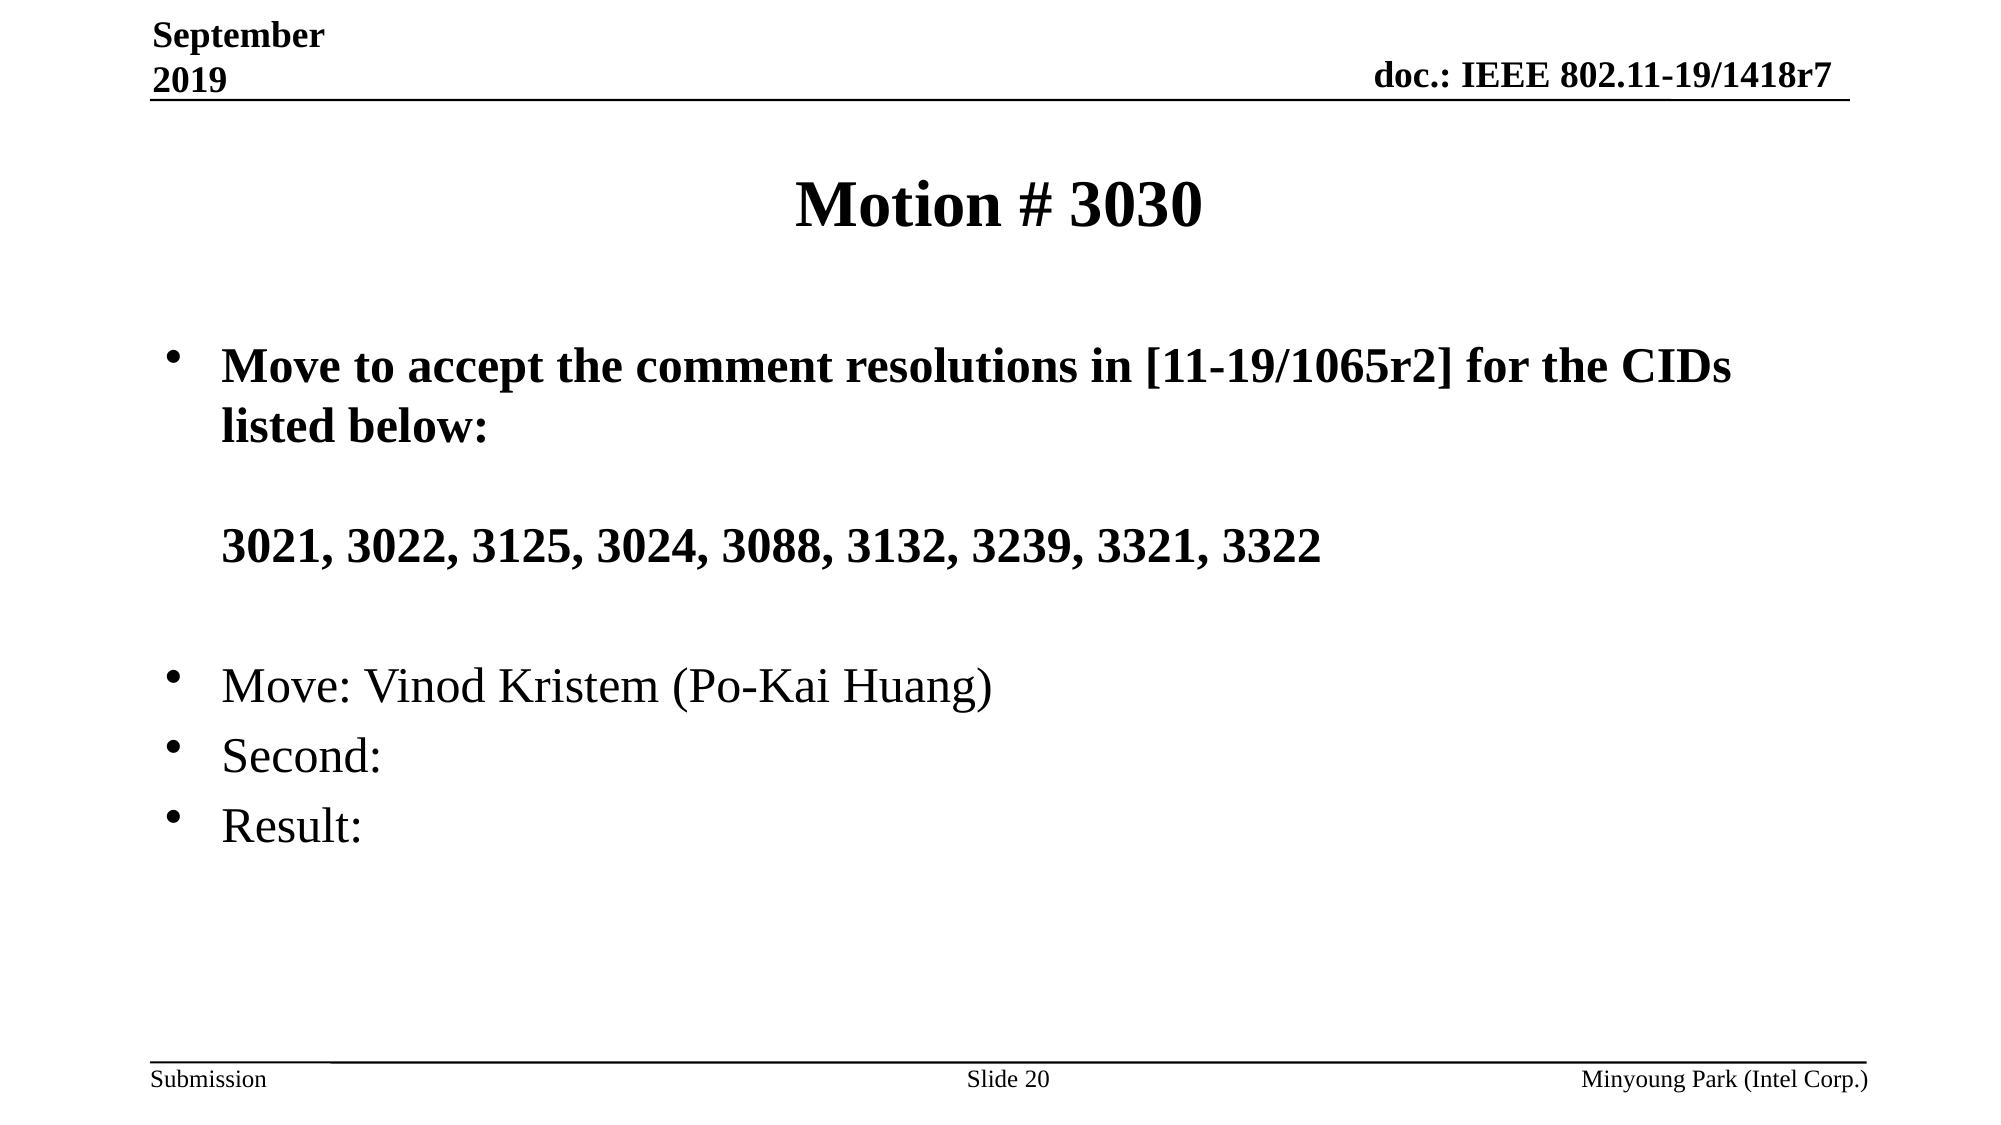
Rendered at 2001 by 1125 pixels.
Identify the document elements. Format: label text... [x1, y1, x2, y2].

title Motion # 3030 [150, 112, 1850, 288]
slide_number Slide 20 [964, 1061, 1053, 1093]
footer Minyoung Park (Intel Corp.) [1266, 1061, 1869, 1093]
list Move to accept the comment resolutions in [11-19/1065r2] for the CIDs listed below: 3021, 3022, 3125, 3024, 3088, 3132, 3239, 3321, 3322 Move: Vinod Kristem (Po-Kai Huang) Second: Result: [150, 324, 1850, 1000]
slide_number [152, 54, 347, 101]
